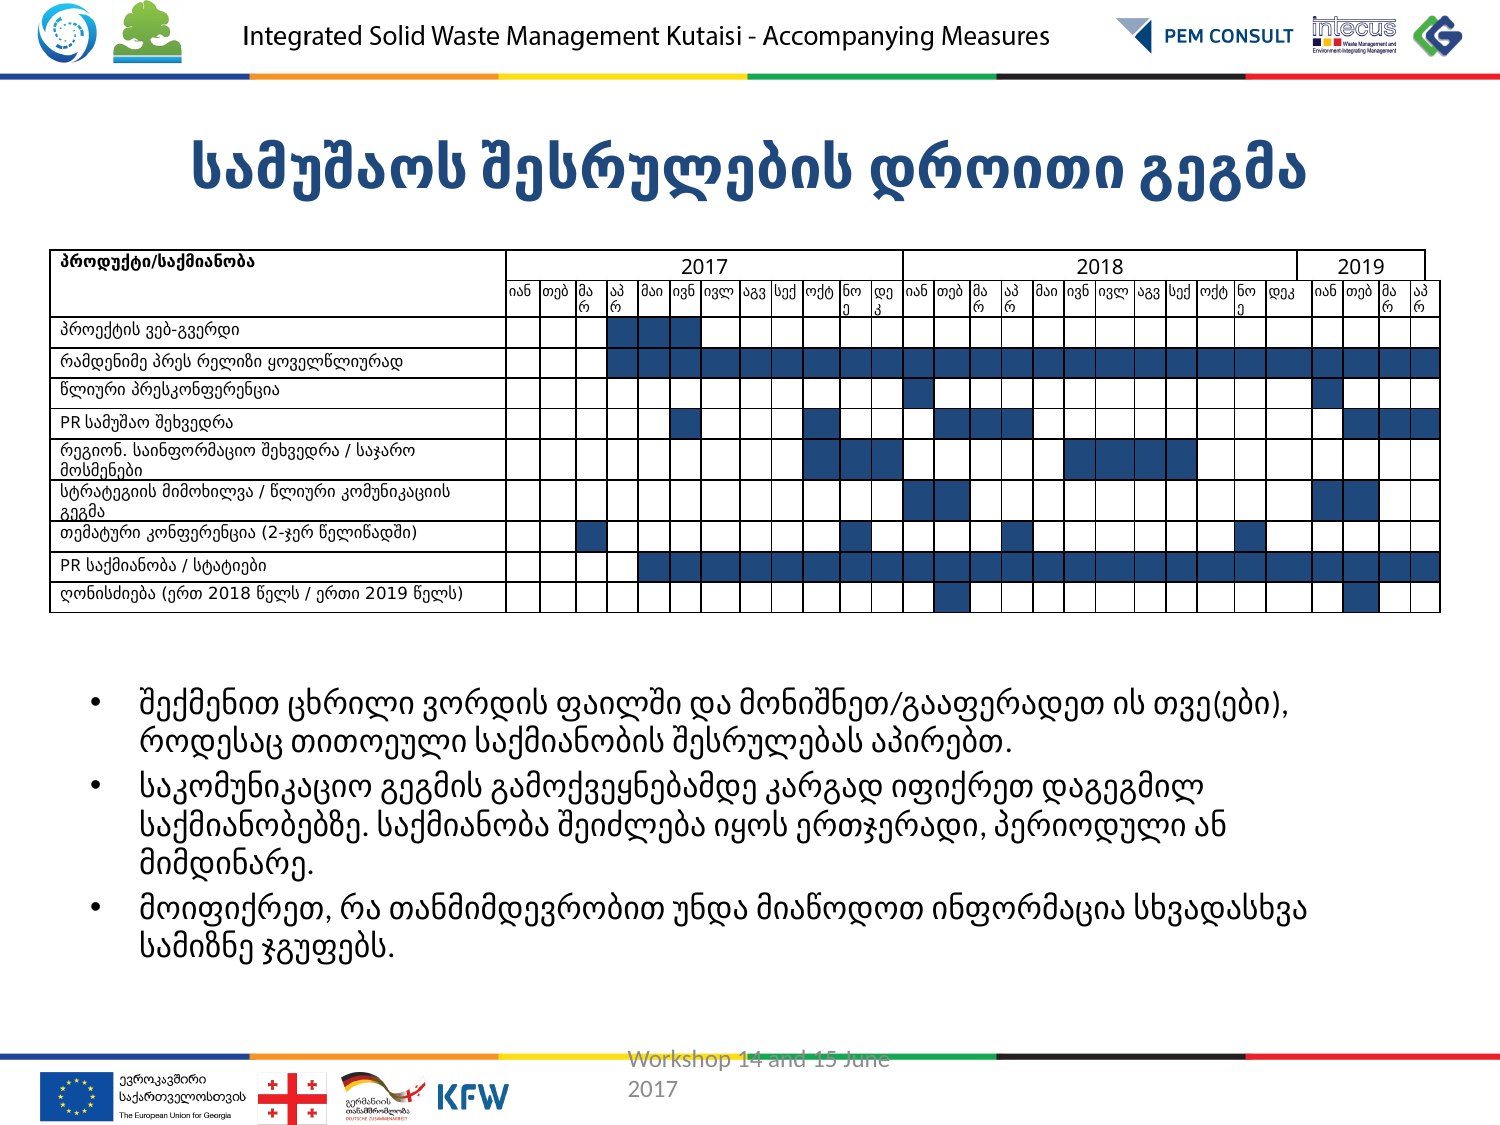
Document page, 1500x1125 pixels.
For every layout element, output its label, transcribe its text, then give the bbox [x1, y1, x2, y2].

table_cell [1096, 522, 1134, 551]
table_cell [971, 553, 1001, 581]
table_cell [741, 481, 771, 520]
table_cell [1065, 583, 1095, 612]
table_cell [1034, 440, 1063, 479]
table_cell [872, 583, 902, 612]
table_cell [741, 409, 771, 438]
table_cell [541, 409, 575, 438]
table_cell [1135, 349, 1165, 377]
table_cell [639, 440, 669, 479]
table_cell [541, 583, 575, 612]
table_cell [1034, 481, 1063, 520]
table_cell [1034, 553, 1063, 581]
table_cell [1380, 553, 1410, 581]
table_cell [1135, 481, 1165, 520]
table_cell [772, 318, 802, 347]
table_cell [1313, 349, 1342, 377]
table_cell [841, 553, 871, 581]
table_cell [608, 553, 637, 581]
table_cell [1034, 583, 1063, 612]
table_cell [1096, 440, 1134, 479]
table_cell [671, 440, 700, 479]
table_cell [804, 318, 839, 347]
table_cell [1411, 379, 1439, 408]
table_cell [671, 481, 700, 520]
table_cell [841, 583, 871, 612]
table_cell [1198, 379, 1234, 408]
table_cell [1135, 409, 1165, 438]
table_cell [1034, 522, 1063, 551]
table_cell [772, 481, 802, 520]
table_cell [804, 440, 839, 479]
table_cell [904, 379, 933, 408]
table_cell [639, 349, 669, 377]
table_cell ღონისძიება (ერთ 2018 წელს / ერთი 2019 წელს) [51, 583, 505, 612]
table_cell [1235, 440, 1265, 479]
table_cell [772, 583, 802, 612]
table_cell [741, 318, 771, 347]
table_cell [1135, 553, 1165, 581]
table_cell [1135, 583, 1165, 612]
table_header პროდუქტი/საქმიანობა [51, 251, 505, 316]
table_cell დეკ [1267, 281, 1311, 316]
table_cell [1380, 318, 1410, 347]
table_cell [1411, 349, 1439, 377]
table_cell [639, 553, 669, 581]
table_cell [1065, 481, 1095, 520]
table_cell [507, 409, 539, 438]
table_cell [1096, 318, 1134, 347]
table_cell [577, 522, 606, 551]
table_cell [1235, 379, 1265, 408]
table_cell [772, 379, 802, 408]
table_cell [1034, 318, 1063, 347]
table_cell სტრატეგიის მიმოხილვა / წლიური კომუნიკაციის გეგმა [51, 481, 505, 520]
table_cell [804, 583, 839, 612]
table_cell [1002, 583, 1032, 612]
table_cell [741, 553, 771, 581]
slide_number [612, 1042, 963, 1103]
table_cell [639, 379, 669, 408]
table_cell ნოე [1235, 281, 1265, 316]
table_cell [1065, 379, 1095, 408]
table_cell [507, 583, 539, 612]
table_cell PR სამუშაო შეხვედრა [51, 409, 505, 438]
table_cell [1135, 318, 1165, 347]
table_cell აპრ [608, 281, 637, 316]
table_cell [872, 481, 902, 520]
table_cell [1380, 409, 1410, 438]
table_cell [1167, 583, 1196, 612]
table_cell [804, 522, 839, 551]
table_cell [971, 379, 1001, 408]
table_cell [608, 318, 637, 347]
table_cell [1002, 522, 1032, 551]
table_cell [1198, 409, 1234, 438]
table_cell [1167, 318, 1196, 347]
table_cell [702, 318, 739, 347]
table_cell თემატური კონფერენცია (2-ჯერ წელიწადში) [51, 522, 505, 551]
table_cell [608, 481, 637, 520]
table_cell [1096, 409, 1134, 438]
table_cell [1344, 440, 1378, 479]
table_cell [904, 318, 933, 347]
table_cell [1313, 583, 1342, 612]
table_cell [772, 522, 802, 551]
table_cell [1167, 522, 1196, 551]
table_cell [577, 349, 606, 377]
table_cell [841, 409, 871, 438]
table_cell [741, 440, 771, 479]
table_cell [971, 318, 1001, 347]
table_cell [577, 409, 606, 438]
table_cell [1344, 379, 1378, 408]
table_cell [608, 583, 637, 612]
table_cell [935, 440, 969, 479]
table_cell იან [507, 281, 539, 316]
table_cell [1096, 349, 1134, 377]
table_cell პროექტის ვებ-გვერდი [51, 318, 505, 347]
table_cell [841, 440, 871, 479]
table_cell [841, 481, 871, 520]
table_cell [772, 409, 802, 438]
table_cell ივნ [671, 281, 700, 316]
table_cell [1198, 522, 1234, 551]
table_cell [804, 553, 839, 581]
table_cell ივნ [1065, 281, 1095, 316]
table_cell [1411, 440, 1439, 479]
table_cell [608, 409, 637, 438]
table_cell [1002, 318, 1032, 347]
table_cell [577, 318, 606, 347]
table_cell აგვ [1135, 281, 1165, 316]
table_cell [1380, 349, 1410, 377]
table_cell [507, 318, 539, 347]
table_cell [1313, 553, 1342, 581]
table_cell [1235, 522, 1265, 551]
table_cell [1198, 553, 1234, 581]
table_cell [1411, 522, 1439, 551]
table_cell იან [904, 281, 933, 316]
table_cell [804, 349, 839, 377]
table_cell [608, 349, 637, 377]
table_cell [1344, 481, 1378, 520]
table_cell [904, 553, 933, 581]
table_cell [671, 379, 700, 408]
table_cell [1313, 481, 1342, 520]
table_cell [741, 349, 771, 377]
table_cell [608, 379, 637, 408]
table_cell [702, 522, 739, 551]
table_cell [1267, 481, 1311, 520]
table_cell [772, 440, 802, 479]
table_cell წლიური პრესკონფერენცია [51, 379, 505, 408]
table_cell [507, 349, 539, 377]
table_cell [741, 583, 771, 612]
table_cell [1065, 553, 1095, 581]
table_cell აგვ [741, 281, 771, 316]
table_cell [1313, 522, 1342, 551]
table_cell [507, 379, 539, 408]
table_cell [639, 481, 669, 520]
table_cell [1034, 409, 1063, 438]
table_cell [1096, 379, 1134, 408]
table_header [1426, 250, 1440, 280]
table_cell [935, 481, 969, 520]
table_cell [1235, 583, 1265, 612]
table_cell [1065, 440, 1095, 479]
table_cell [1411, 318, 1439, 347]
table_cell [507, 440, 539, 479]
table_cell [1198, 349, 1234, 377]
table_cell [639, 318, 669, 347]
table_header 2018 [904, 251, 1296, 280]
table_cell ოქტ [1198, 281, 1234, 316]
table_cell [1002, 553, 1032, 581]
table_cell [507, 481, 539, 520]
table_cell [1167, 349, 1196, 377]
table_cell [1344, 318, 1378, 347]
table_cell [1065, 522, 1095, 551]
table_cell [772, 553, 802, 581]
table_cell [1002, 481, 1032, 520]
table_cell [541, 349, 575, 377]
table_cell [1135, 379, 1165, 408]
table_header 2019 [1298, 251, 1424, 280]
table_cell [1065, 409, 1095, 438]
table_cell მაი [639, 281, 669, 316]
table_cell [577, 440, 606, 479]
table_cell მაი [1034, 281, 1063, 316]
table_cell რეგიონ. საინფორმაციო შეხვედრა / საჯარო მოსმენები [51, 440, 505, 479]
table_cell [1002, 349, 1032, 377]
table_cell [841, 318, 871, 347]
table_cell ოქტ [804, 281, 839, 316]
table_cell [577, 379, 606, 408]
table_cell თებ [541, 281, 575, 316]
table_cell [1344, 409, 1378, 438]
table_cell [1344, 553, 1378, 581]
table_cell [1267, 379, 1311, 408]
table_cell [1235, 318, 1265, 347]
table_cell [904, 583, 933, 612]
table_cell [935, 349, 969, 377]
table_cell [971, 583, 1001, 612]
table_cell [1002, 379, 1032, 408]
table_cell დეკ [872, 281, 902, 316]
table_cell [1380, 583, 1410, 612]
table_cell [935, 583, 969, 612]
table_cell [904, 481, 933, 520]
table_cell [671, 583, 700, 612]
table_cell სექ [772, 281, 802, 316]
table_cell [1135, 522, 1165, 551]
table_cell [1344, 349, 1378, 377]
table_cell [1135, 440, 1165, 479]
table_cell [639, 409, 669, 438]
table_cell [1380, 522, 1410, 551]
table_cell [1235, 349, 1265, 377]
table_cell [1096, 553, 1134, 581]
table_cell [971, 409, 1001, 438]
table_cell [702, 409, 739, 438]
table_cell [935, 553, 969, 581]
table_cell თებ [935, 281, 969, 316]
table_cell [872, 522, 902, 551]
table_cell [1380, 379, 1410, 408]
table_cell რამდენიმე პრეს რელიზი ყოველწლიურად [51, 349, 505, 377]
table_cell [971, 522, 1001, 551]
table_cell [904, 522, 933, 551]
table_cell [1198, 583, 1234, 612]
table_cell [935, 318, 969, 347]
table_cell [741, 379, 771, 408]
table_cell [702, 481, 739, 520]
table_cell [904, 409, 933, 438]
table_cell [702, 379, 739, 408]
table_cell [1267, 583, 1311, 612]
table_cell იან [1313, 281, 1342, 316]
table_cell [841, 349, 871, 377]
table_cell [541, 440, 575, 479]
table_cell [971, 481, 1001, 520]
table_cell [541, 318, 575, 347]
table_cell [872, 349, 902, 377]
list შექმენით ცხრილი ვორდის ფაილში და მონიშნეთ/გააფერადეთ ის თვე(ები), როდესაც თითოეული საქმიანობის შესრულებას აპირებთ. საკომუნიკაციო გეგმის გამოქვეყნებამდე კარგად იფიქრეთ დაგეგმილ საქმიანობებზე. საქმიანობა შეიძლება იყოს ერთჯერადი, პერიოდული ან მიმდინარე. მოიფიქრეთ, რა თანმიმდევრობით უნდა მიაწოდოთ ინფორმაცია სხვადასხვა სამიზნე ჯგუფებს. [75, 675, 1425, 975]
table_cell [1313, 318, 1342, 347]
table_cell [702, 440, 739, 479]
table_cell [872, 379, 902, 408]
table_cell [1034, 379, 1063, 408]
table_cell [772, 349, 802, 377]
table_cell [1198, 481, 1234, 520]
picture [0, 0, 1500, 1125]
table_cell [1267, 440, 1311, 479]
table_cell [541, 379, 575, 408]
table_cell [872, 318, 902, 347]
table_cell [671, 553, 700, 581]
table_cell [702, 553, 739, 581]
table_cell [1411, 481, 1439, 520]
table_cell [671, 409, 700, 438]
table_cell [904, 349, 933, 377]
table_cell [935, 379, 969, 408]
table_cell [1267, 522, 1311, 551]
table_cell [1198, 440, 1234, 479]
table_cell [872, 440, 902, 479]
table_cell [1235, 481, 1265, 520]
table_cell [577, 481, 606, 520]
table_cell მარ [577, 281, 606, 316]
table_cell ივლ [702, 281, 739, 316]
table_cell [971, 349, 1001, 377]
table_cell [1065, 349, 1095, 377]
table_cell [804, 481, 839, 520]
table_cell [1313, 379, 1342, 408]
table_cell PR საქმიანობა / სტატიები [51, 553, 505, 581]
table_cell [702, 349, 739, 377]
table_cell [1167, 409, 1196, 438]
table_cell [1065, 318, 1095, 347]
table_cell [1267, 553, 1311, 581]
table_cell [741, 522, 771, 551]
table_header 2017 [507, 251, 902, 280]
table_cell [1235, 409, 1265, 438]
table_cell [507, 553, 539, 581]
table_cell [804, 409, 839, 438]
table_cell [971, 440, 1001, 479]
table_cell [541, 553, 575, 581]
table_cell [1313, 409, 1342, 438]
table_cell [1267, 318, 1311, 347]
table_cell [1380, 481, 1410, 520]
table_cell [639, 583, 669, 612]
table_cell [608, 440, 637, 479]
table_cell [1002, 409, 1032, 438]
table_cell [1267, 349, 1311, 377]
table_cell აპრ [1002, 281, 1032, 316]
table_cell [507, 522, 539, 551]
table_cell [671, 318, 700, 347]
table_cell [841, 379, 871, 408]
table_cell მარ [1380, 281, 1410, 316]
table_cell [1096, 481, 1134, 520]
table_cell [1411, 409, 1439, 438]
table_cell [639, 522, 669, 551]
table_cell [1411, 553, 1439, 581]
table_cell აპრ [1411, 281, 1439, 316]
table_cell [935, 522, 969, 551]
table_cell [671, 349, 700, 377]
table_cell [935, 409, 969, 438]
table_cell [872, 553, 902, 581]
table_cell ნოე [841, 281, 871, 316]
table_cell [1096, 583, 1134, 612]
table_cell [577, 583, 606, 612]
table_cell [541, 522, 575, 551]
title სამუშაოს შესრულების დროითი გეგმა [75, 104, 1425, 225]
table_cell [608, 522, 637, 551]
table_cell [1344, 583, 1378, 612]
table_cell [1267, 409, 1311, 438]
table_cell [1198, 318, 1234, 347]
table_cell [1167, 481, 1196, 520]
table_cell [1380, 440, 1410, 479]
table_cell [804, 379, 839, 408]
table_cell სექ [1167, 281, 1196, 316]
table_cell [1167, 379, 1196, 408]
table_cell [671, 522, 700, 551]
table_cell [702, 583, 739, 612]
table_cell [1167, 440, 1196, 479]
table_cell [904, 440, 933, 479]
table_cell [541, 481, 575, 520]
table_cell მარ [971, 281, 1001, 316]
table_cell [1411, 583, 1439, 612]
table_cell [1313, 440, 1342, 479]
table_cell თებ [1344, 281, 1378, 316]
table_cell ივლ [1096, 281, 1134, 316]
table_cell [1002, 440, 1032, 479]
table_cell [1167, 553, 1196, 581]
table_cell [841, 522, 871, 551]
table_cell [1034, 349, 1063, 377]
table_cell [577, 553, 606, 581]
table_cell [1235, 553, 1265, 581]
table_cell [1344, 522, 1378, 551]
table_cell [872, 409, 902, 438]
